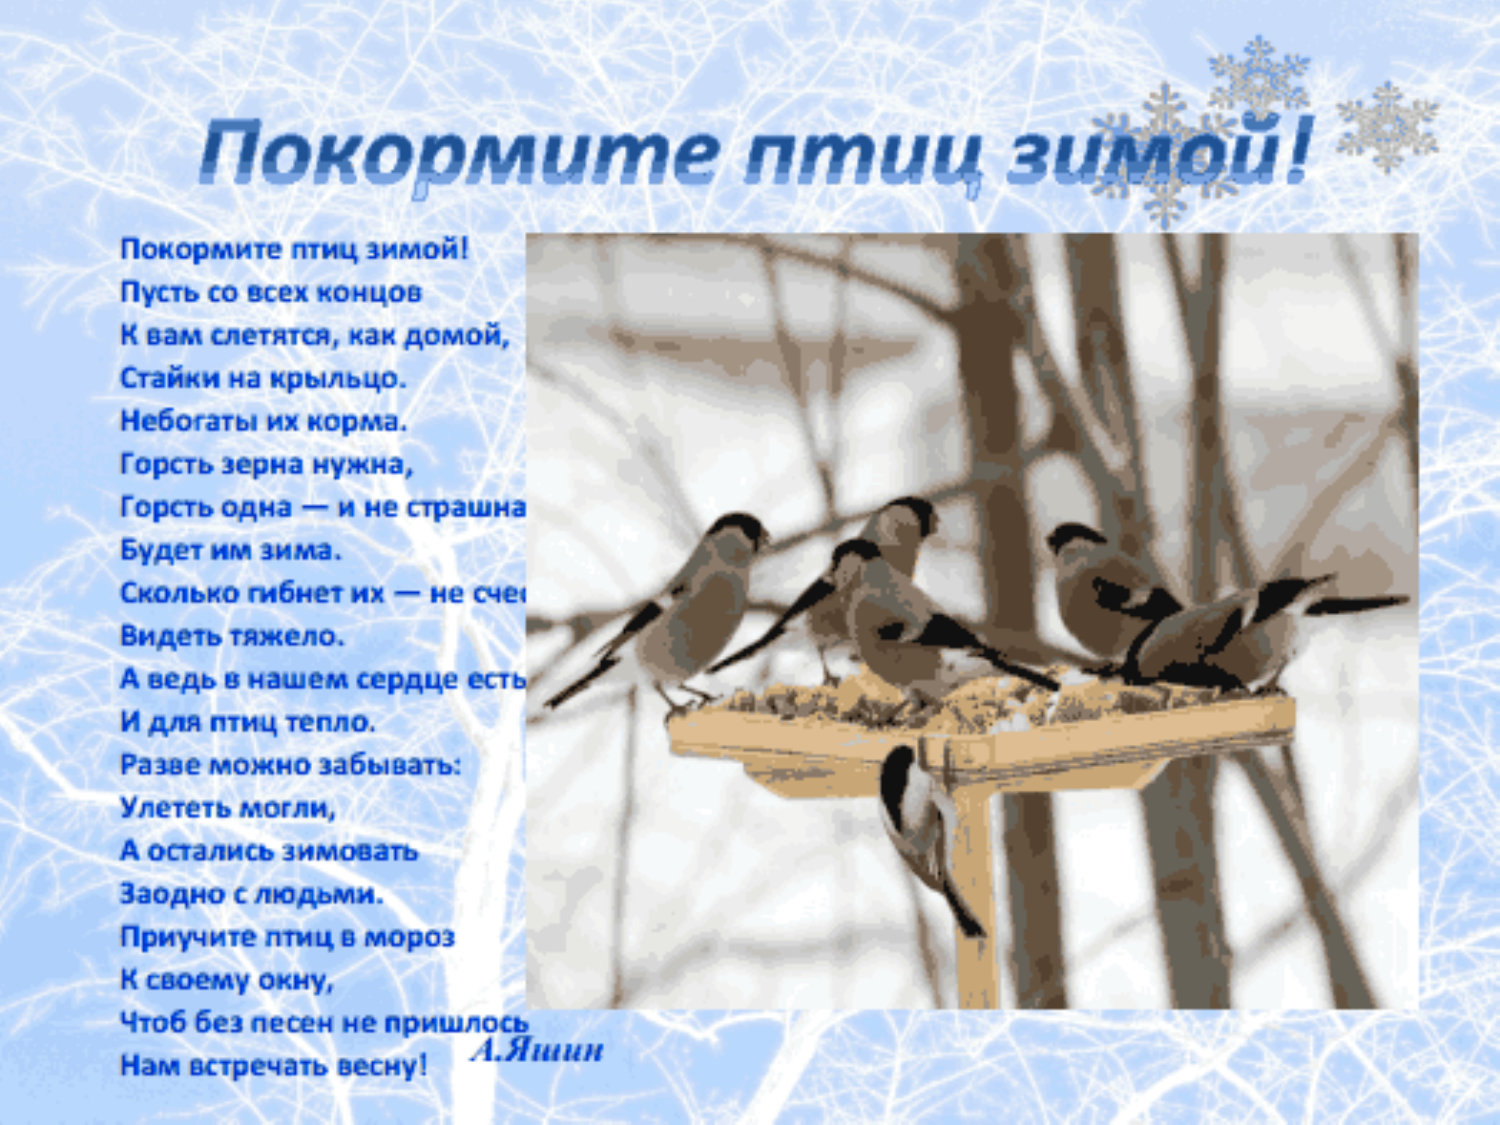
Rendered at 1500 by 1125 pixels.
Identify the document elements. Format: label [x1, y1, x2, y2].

list [0, 0, 1500, 1125]
